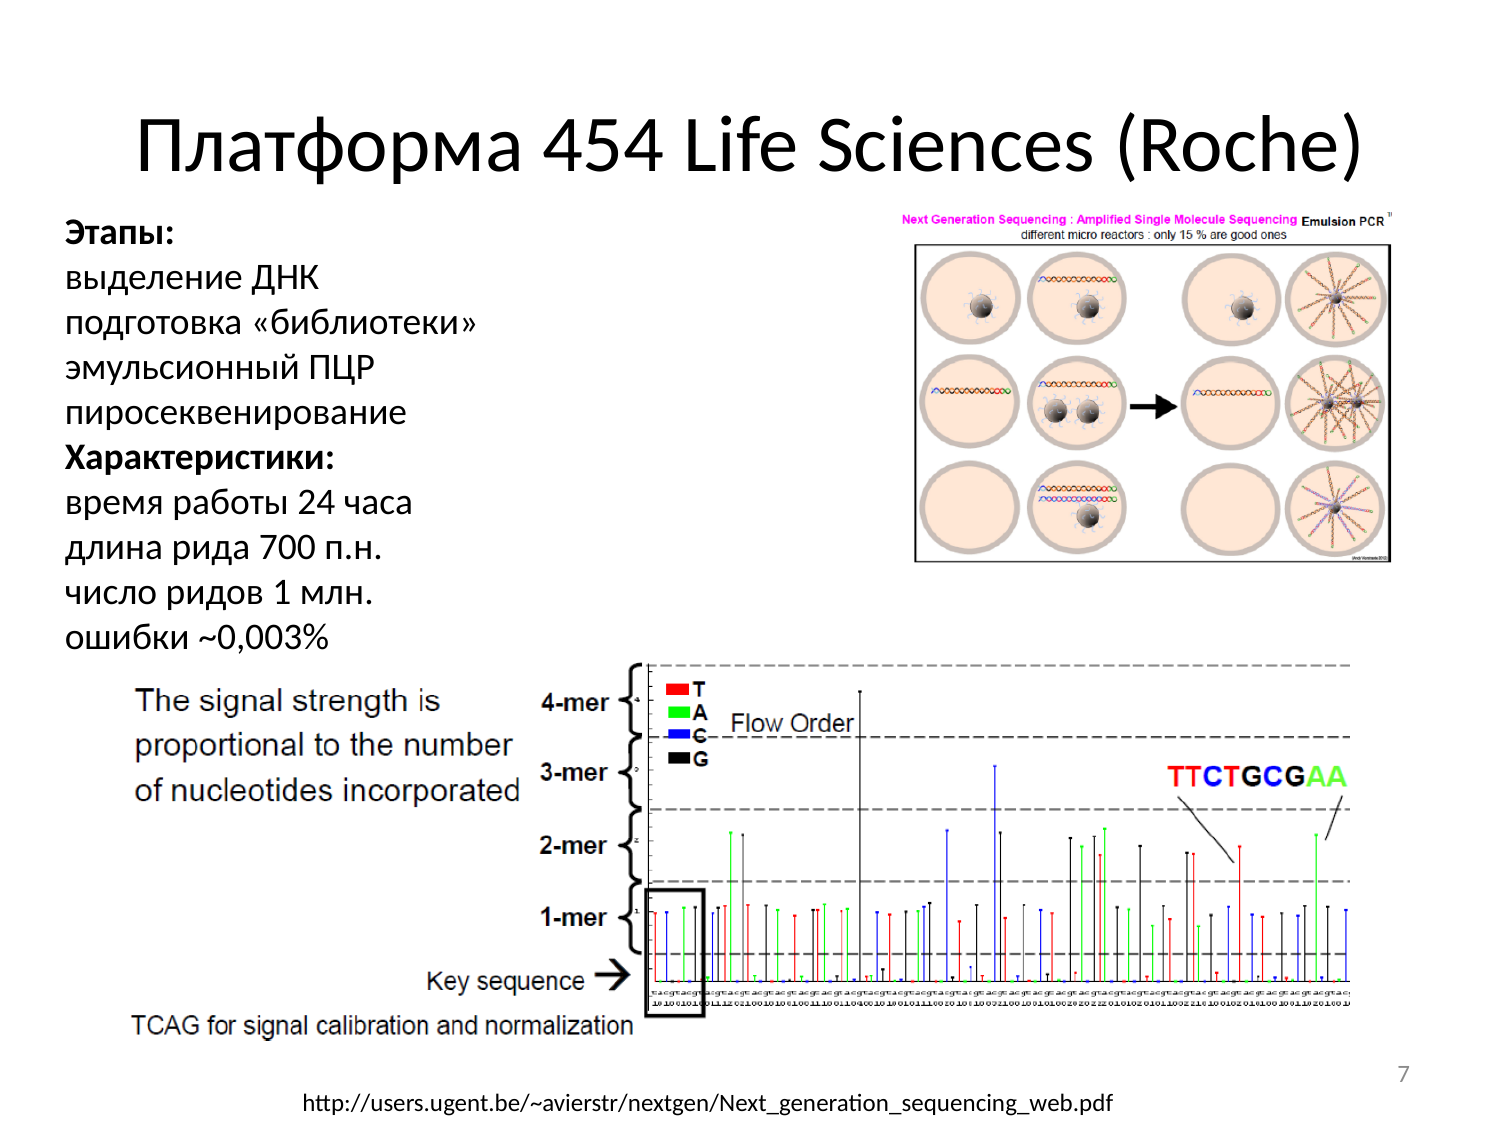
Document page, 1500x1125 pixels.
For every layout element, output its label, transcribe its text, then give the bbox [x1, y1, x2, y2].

picture [899, 212, 1392, 565]
title Платформа 454 Life Sciences (Roche) [75, 45, 1425, 199]
text_box Этапы: выделение ДНК подготовка «библиотеки» эмульсионный ПЦР пиросеквенирование Характеристики: время работы 24 часа длина рида 700 п.н. число ридов 1 млн. ошибки ~0,003% [50, 199, 1450, 665]
slide_number 7 [1074, 1042, 1425, 1103]
picture [99, 662, 1356, 1045]
text_box http://users.ugent.be/~avierstr/nextgen/Next_generation_sequencing_web.pdf [287, 1079, 1150, 1125]
